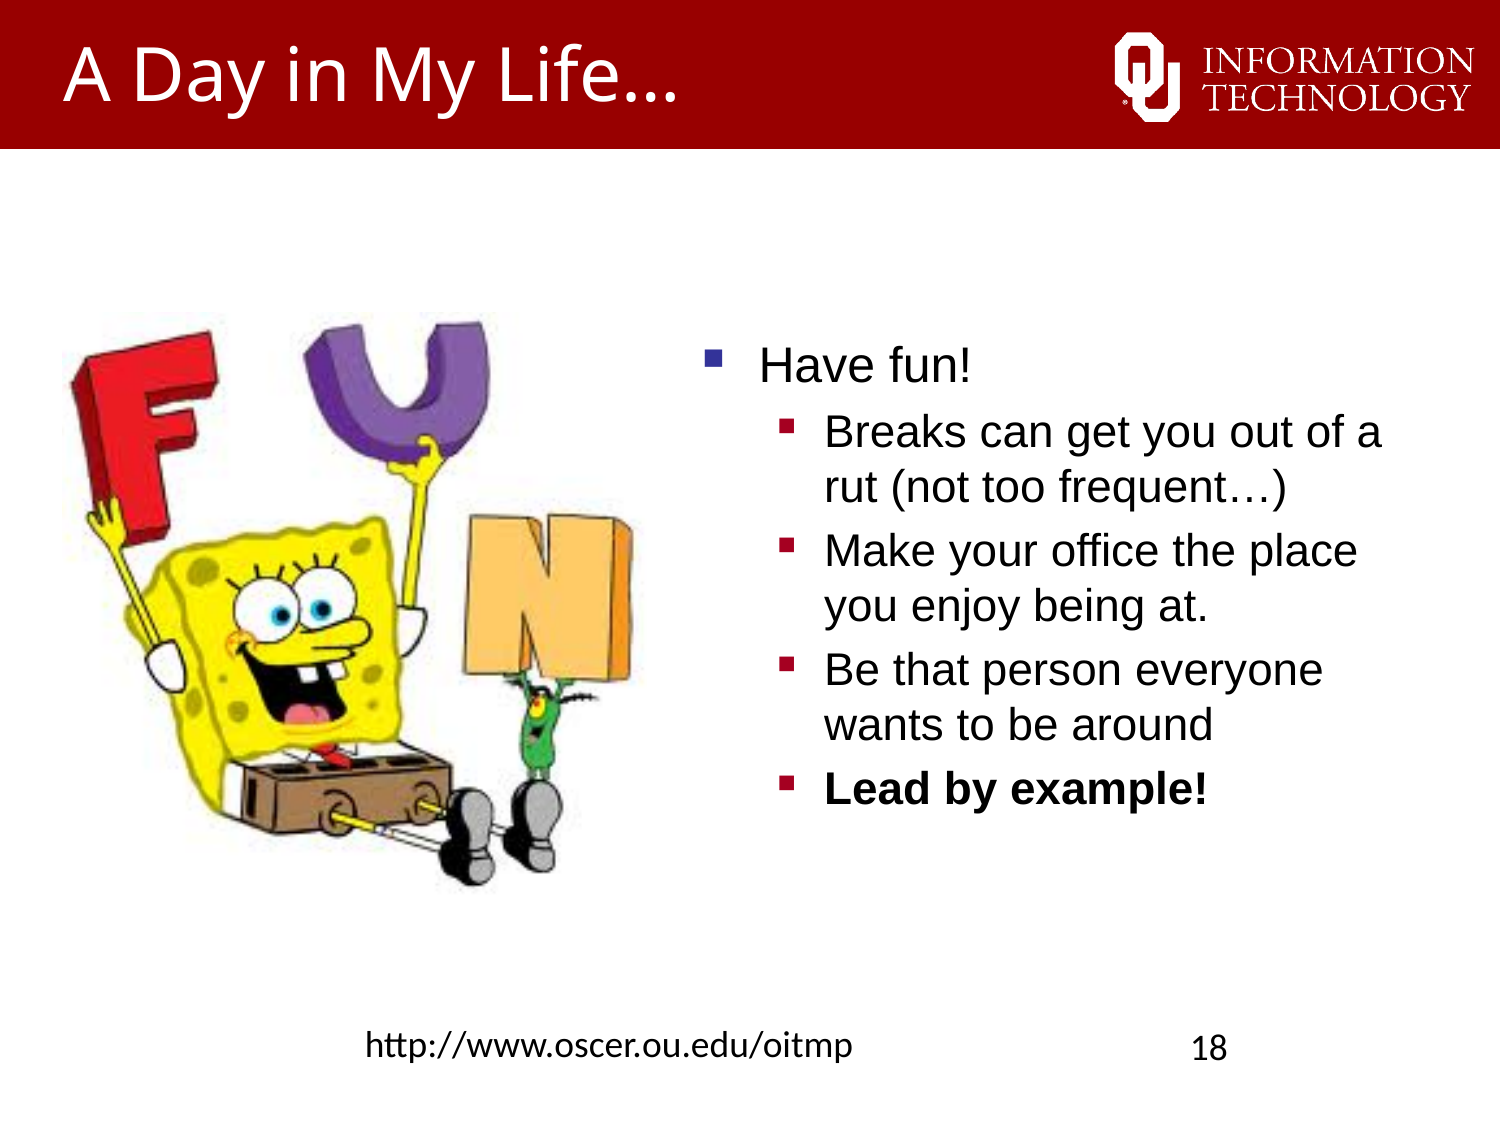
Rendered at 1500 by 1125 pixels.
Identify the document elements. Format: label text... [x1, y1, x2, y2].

text_box http://www.oscer.ou.edu/oitmp [349, 1012, 1210, 1088]
text_box 18 [1174, 1015, 1388, 1091]
picture [62, 312, 648, 898]
title A Day in My Life… [48, 19, 1327, 131]
text_box Have fun! Breaks can get you out of a rut (not too frequent…) Make your office the place you enjoy being at. Be that person everyone wants to be around Lead by example! [687, 324, 1438, 822]
picture [0, 0, 1500, 278]
